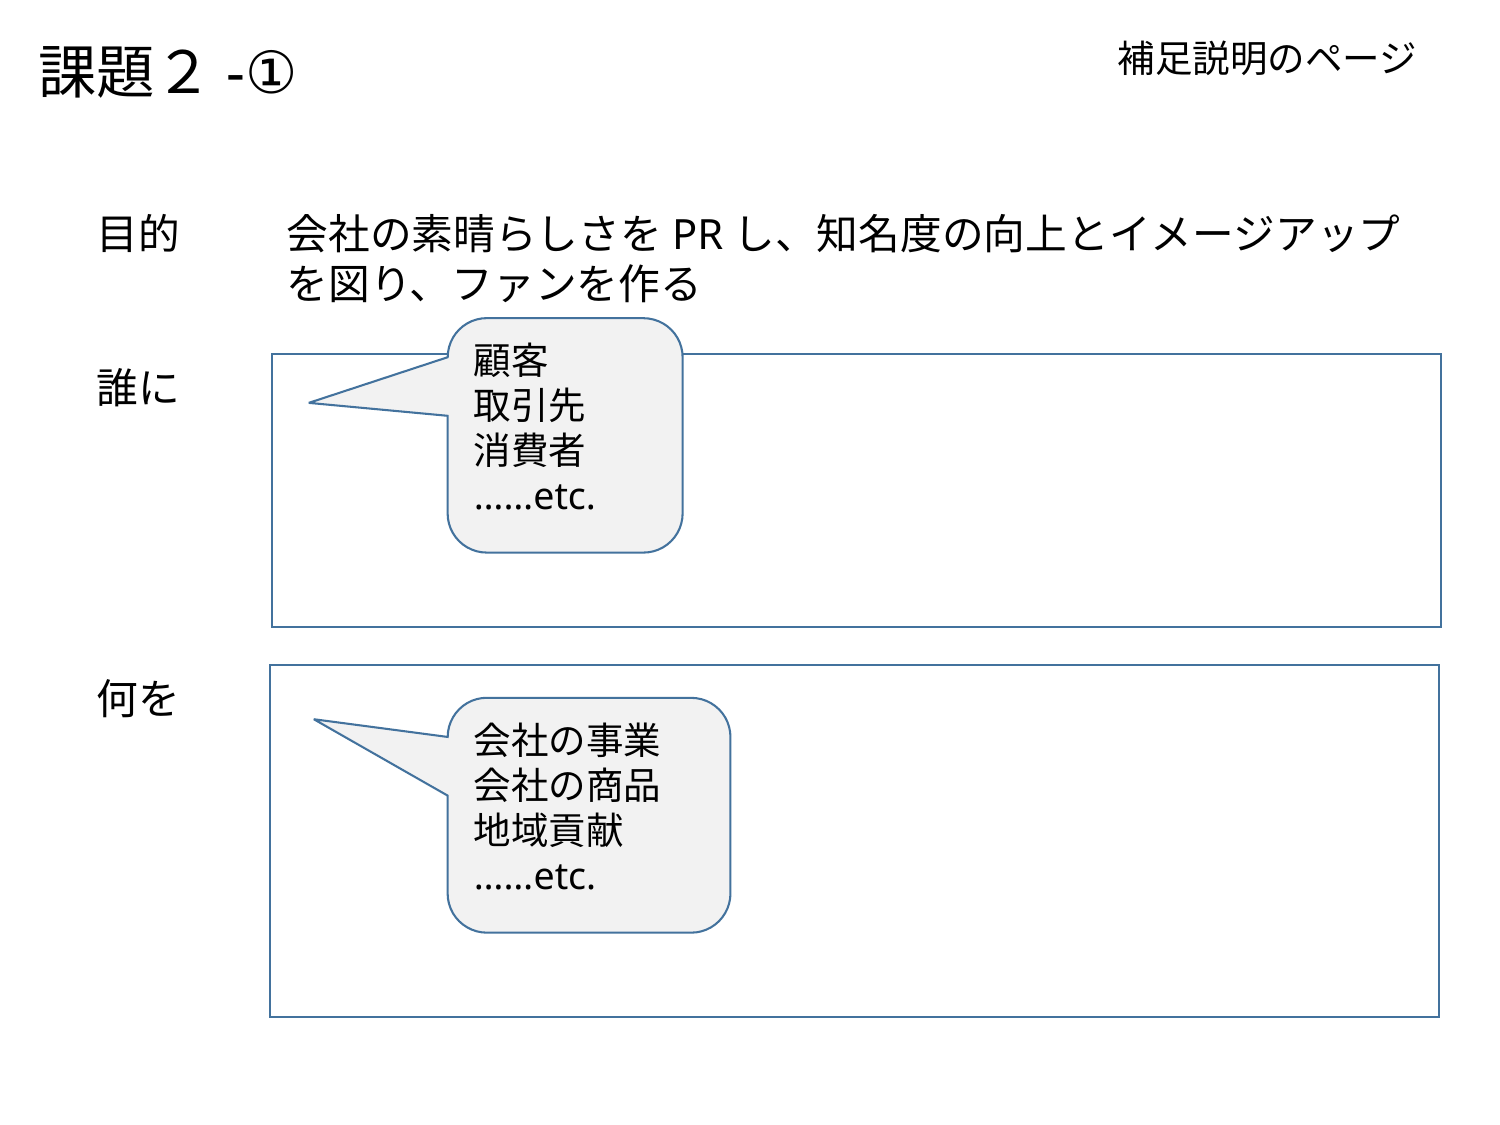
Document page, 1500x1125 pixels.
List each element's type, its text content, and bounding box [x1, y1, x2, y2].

text_box 会社の素晴らしさをPRし、知名度の向上とイメージアップを図り、ファンを作る [271, 200, 1442, 317]
text_box 課題２-① [23, 27, 615, 113]
text_box [269, 664, 1440, 1018]
text_box 目的 [81, 200, 196, 266]
text_box 何を [81, 665, 196, 730]
text_box 会社の事業 会社の商品 地域貢献 ……etc. [313, 696, 732, 934]
text_box 補足説明のページ [1102, 27, 1458, 88]
text_box 顧客 取引先 消費者 ……etc. [308, 317, 684, 554]
text_box [271, 353, 1442, 628]
text_box 誰に [81, 354, 196, 420]
